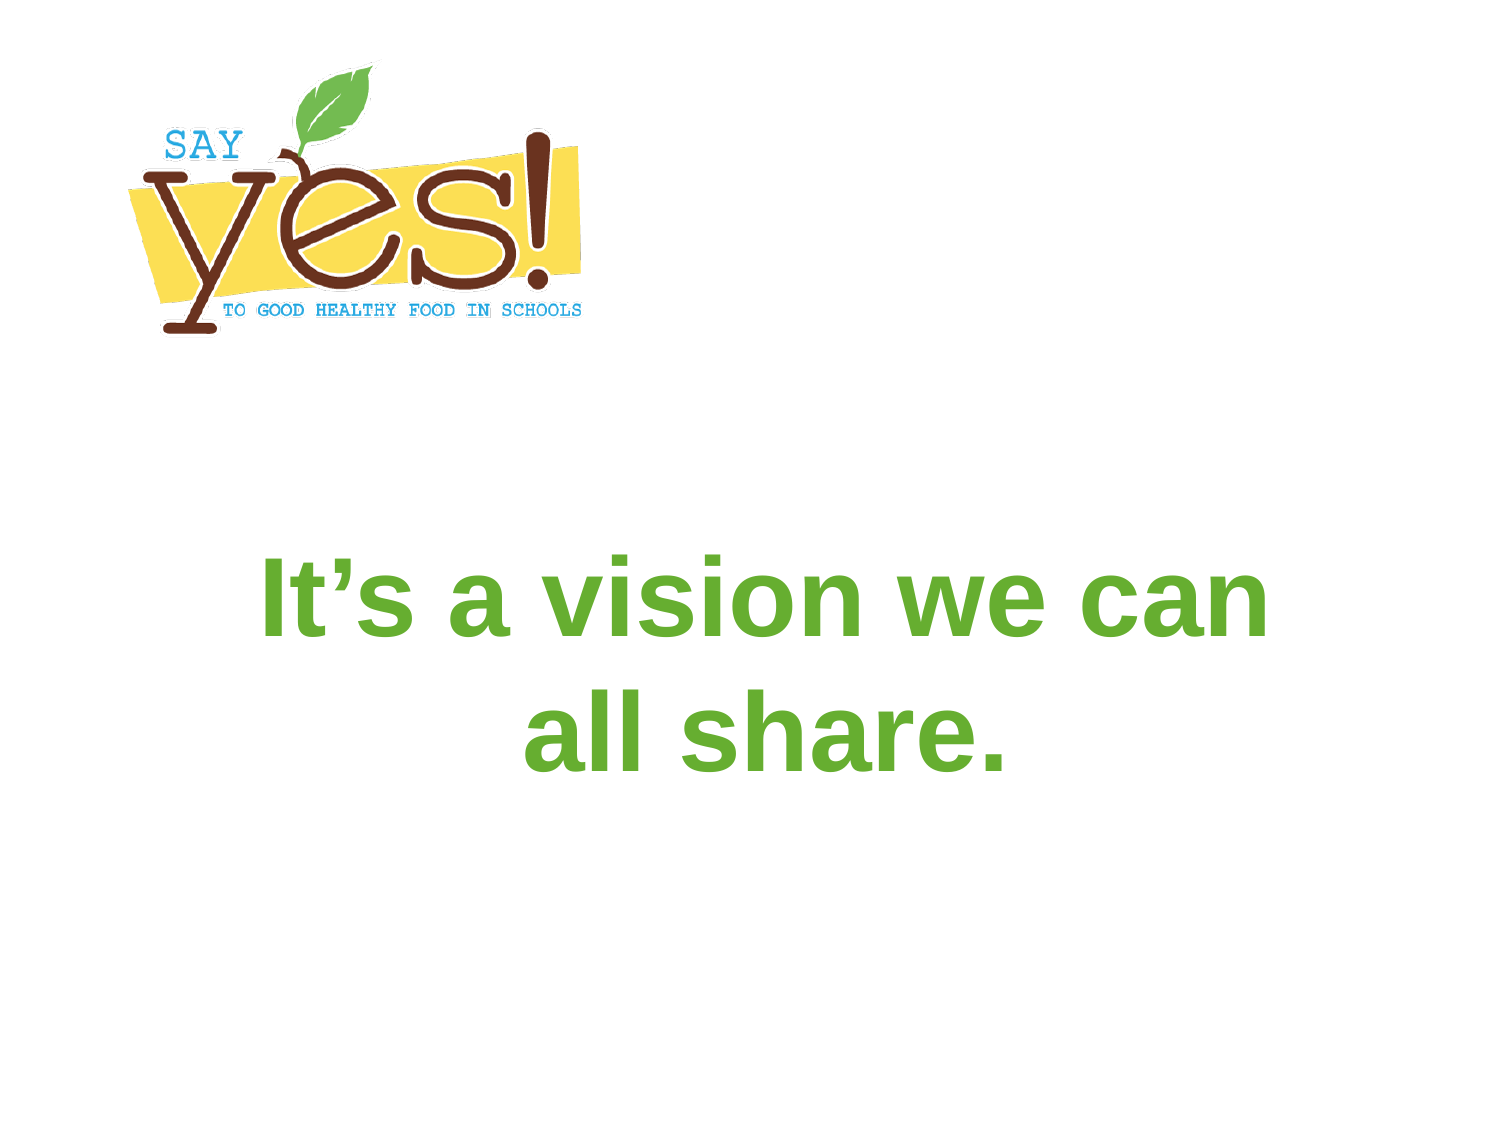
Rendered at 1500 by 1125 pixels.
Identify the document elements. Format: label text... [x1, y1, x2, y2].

picture [94, 26, 624, 370]
list It’s a vision we can all share. [200, 516, 1331, 1125]
